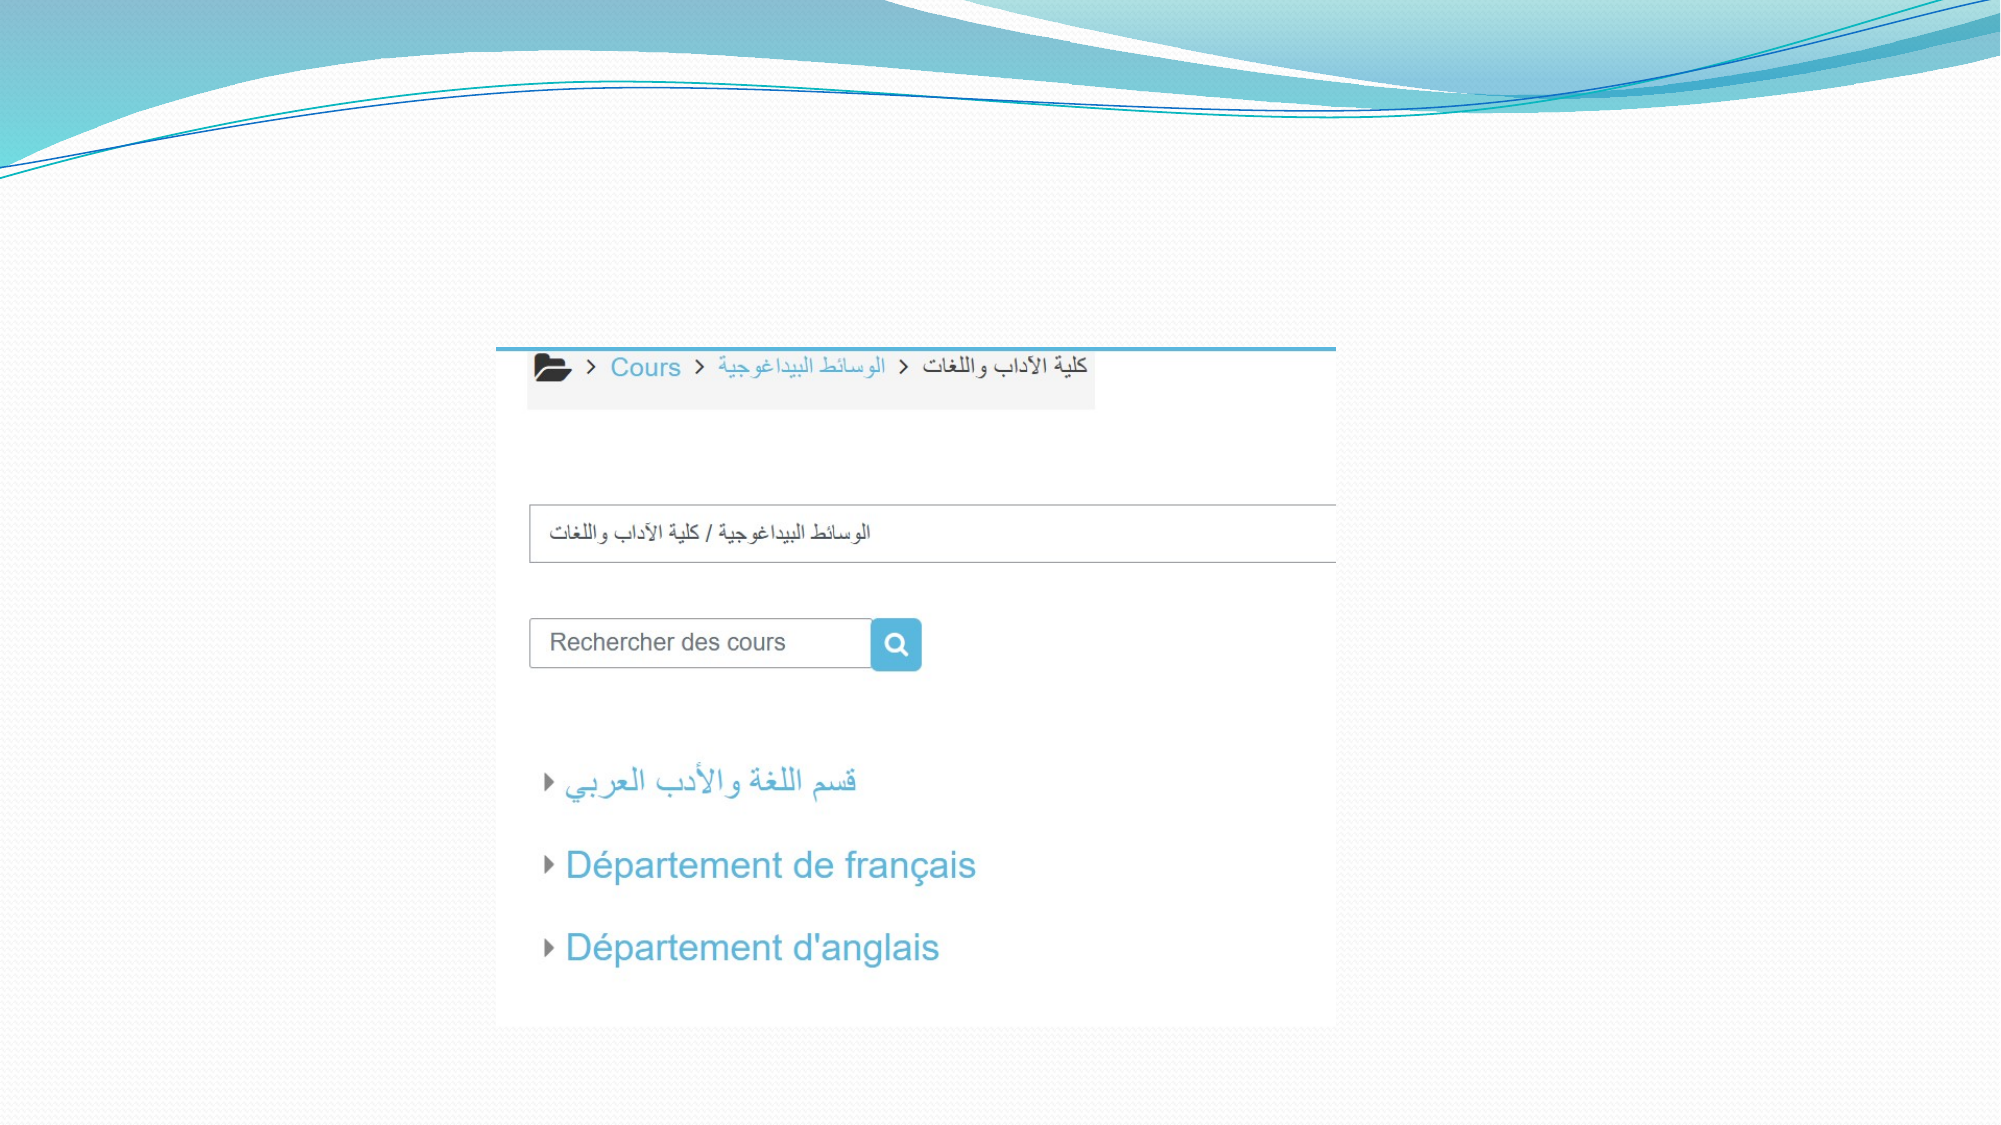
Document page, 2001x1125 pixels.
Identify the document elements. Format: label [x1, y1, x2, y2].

list [496, 347, 1336, 1026]
